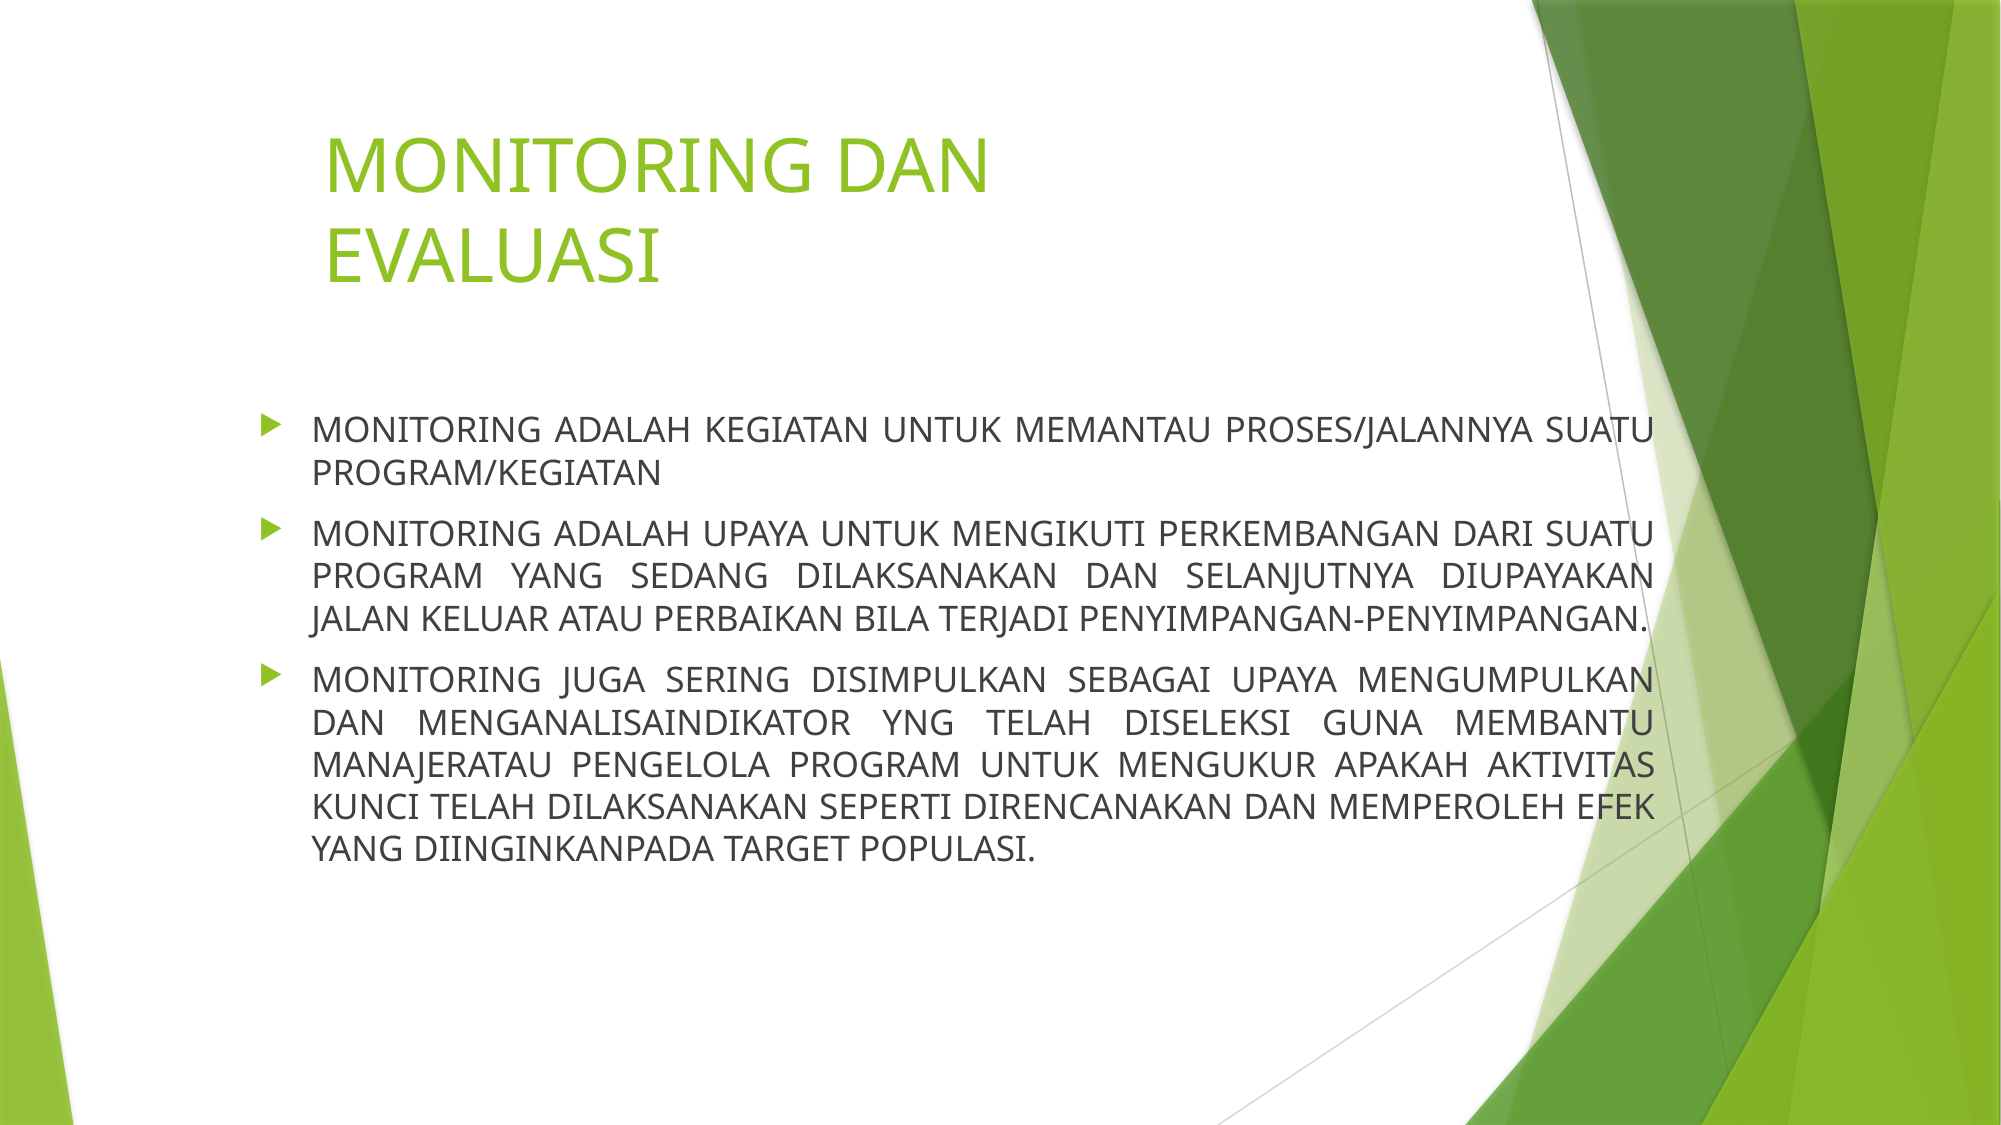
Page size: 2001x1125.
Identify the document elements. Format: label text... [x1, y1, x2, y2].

list MONITORING ADALAH KEGIATAN UNTUK MEMANTAU PROSES/JALANNYA SUATU PROGRAM/KEGIATAN MONITORING ADALAH UPAYA UNTUK MENGIKUTI PERKEMBANGAN DARI SUATU PROGRAM YANG SEDANG DILAKSANAKAN DAN SELANJUTNYA DIUPAYAKAN JALAN KELUAR ATAU PERBAIKAN BILA TERJADI PENYIMPANGAN-PENYIMPANGAN. MONITORING JUGA SERING DISIMPULKAN SEBAGAI UPAYA MENGUMPULKAN DAN MENGANALISAINDIKATOR YNG TELAH DISELEKSI GUNA MEMBANTU MANAJERATAU PENGELOLA PROGRAM UNTUK MENGUKUR APAKAH AKTIVITAS KUNCI TELAH DILAKSANAKAN SEPERTI DIRENCANAKAN DAN MEMPEROLEH EFEK YANG DIINGINKANPADA TARGET POPULASI. [243, 399, 1672, 913]
title MONITORING DAN EVALUASI [308, 110, 1340, 253]
